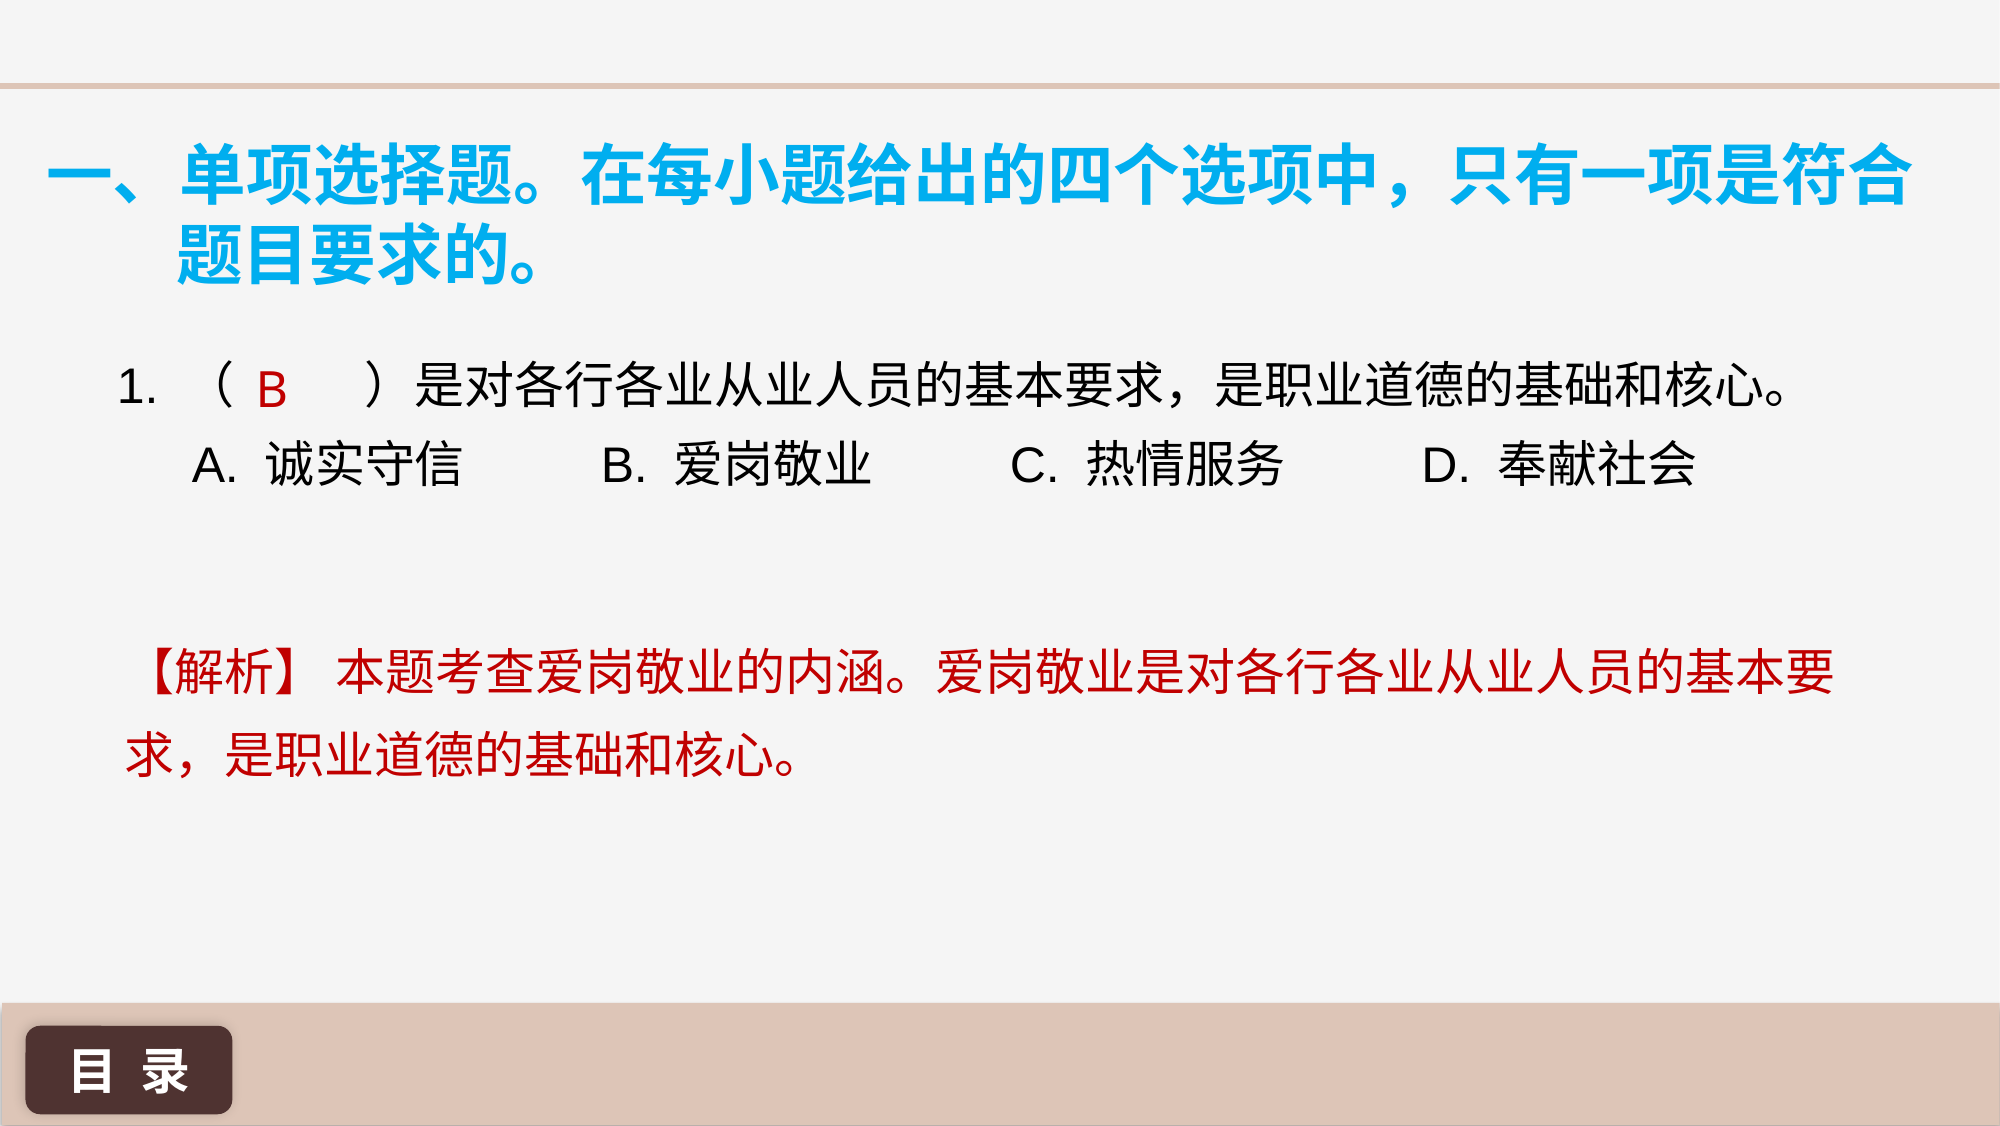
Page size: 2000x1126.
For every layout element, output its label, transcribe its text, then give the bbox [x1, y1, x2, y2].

text_box 【解析】 本题考查爱岗敬业的内涵。爱岗敬业是对各行各业从业人员的基本要求，是职业道德的基础和核心。 [109, 609, 1898, 832]
text_box B [196, 326, 348, 409]
text_box 1. （ ）是对各行各业从业人员的基本要求，是职业道德的基础和核心。 A. 诚实守信 B. 爱岗敬业 C. 热情服务 D. 奉献社会 [102, 326, 1916, 500]
text_box 一、单项选择题。在每小题给出的四个选项中，只有一项是符合题目要求的。 [31, 125, 1963, 301]
